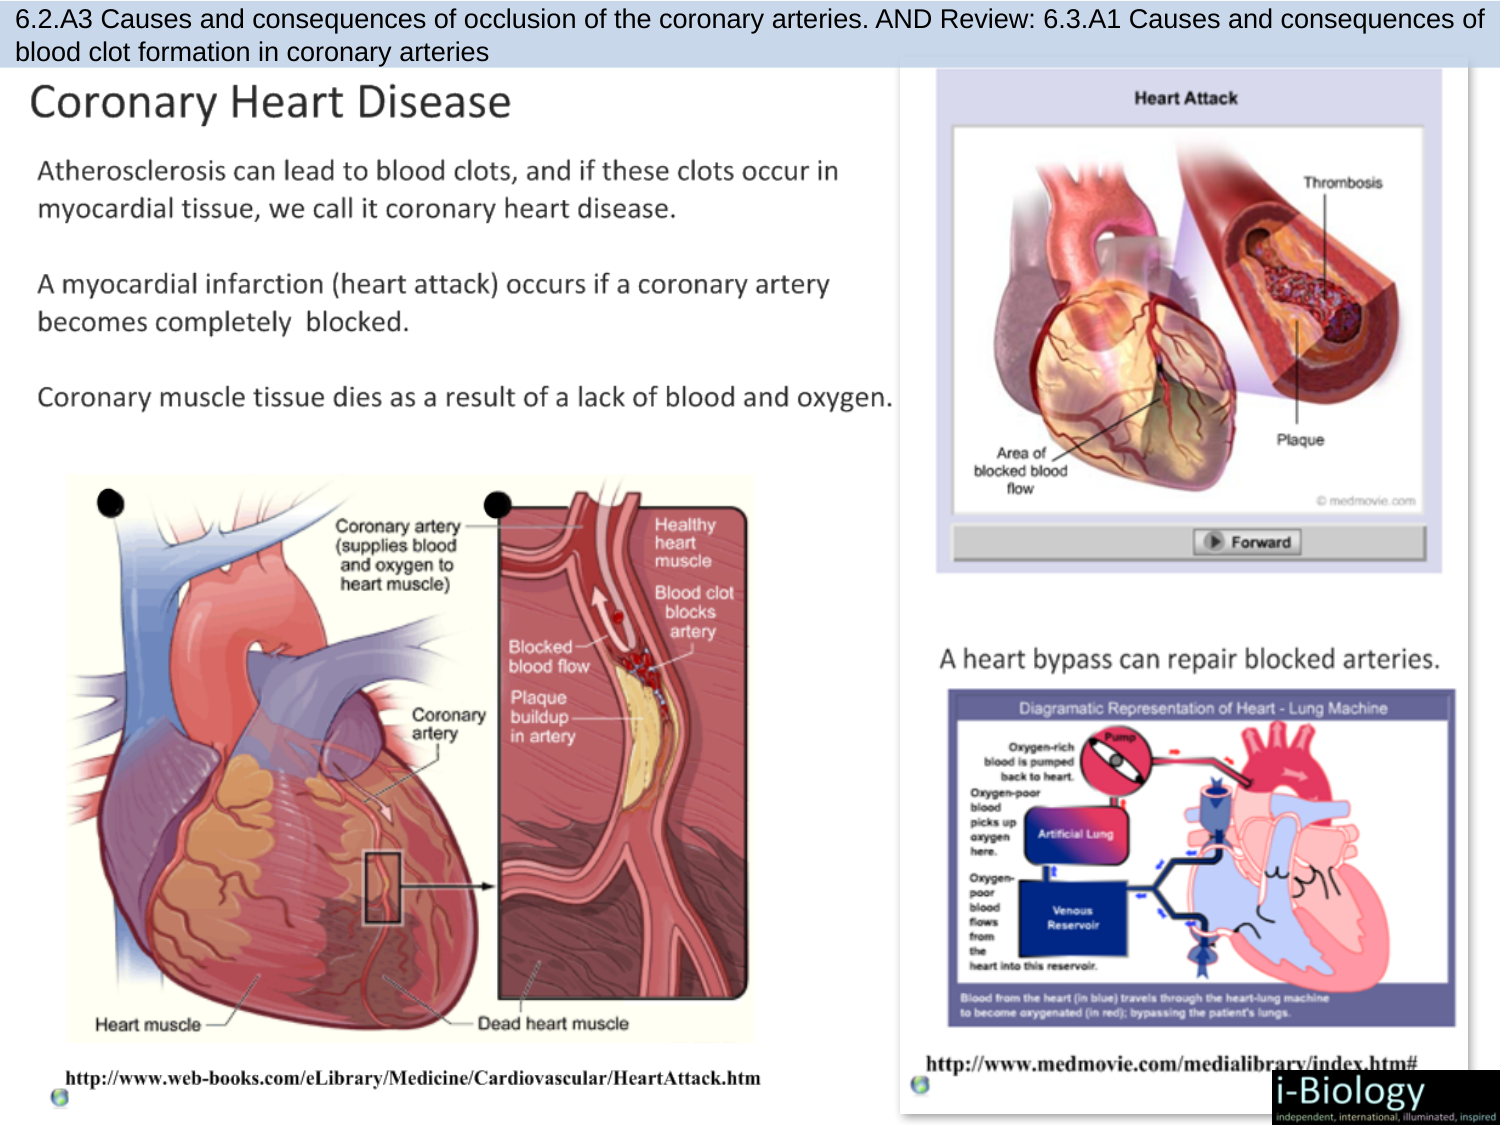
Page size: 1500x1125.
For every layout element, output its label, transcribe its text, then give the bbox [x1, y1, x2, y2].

picture [12, 57, 1500, 1125]
text_box 6.2.A3 Causes and consequences of occlusion of the coronary arteries. AND Review: 6.3.A1 Causes and consequences of blood clot formation in coronary arteries [0, 0, 1500, 68]
